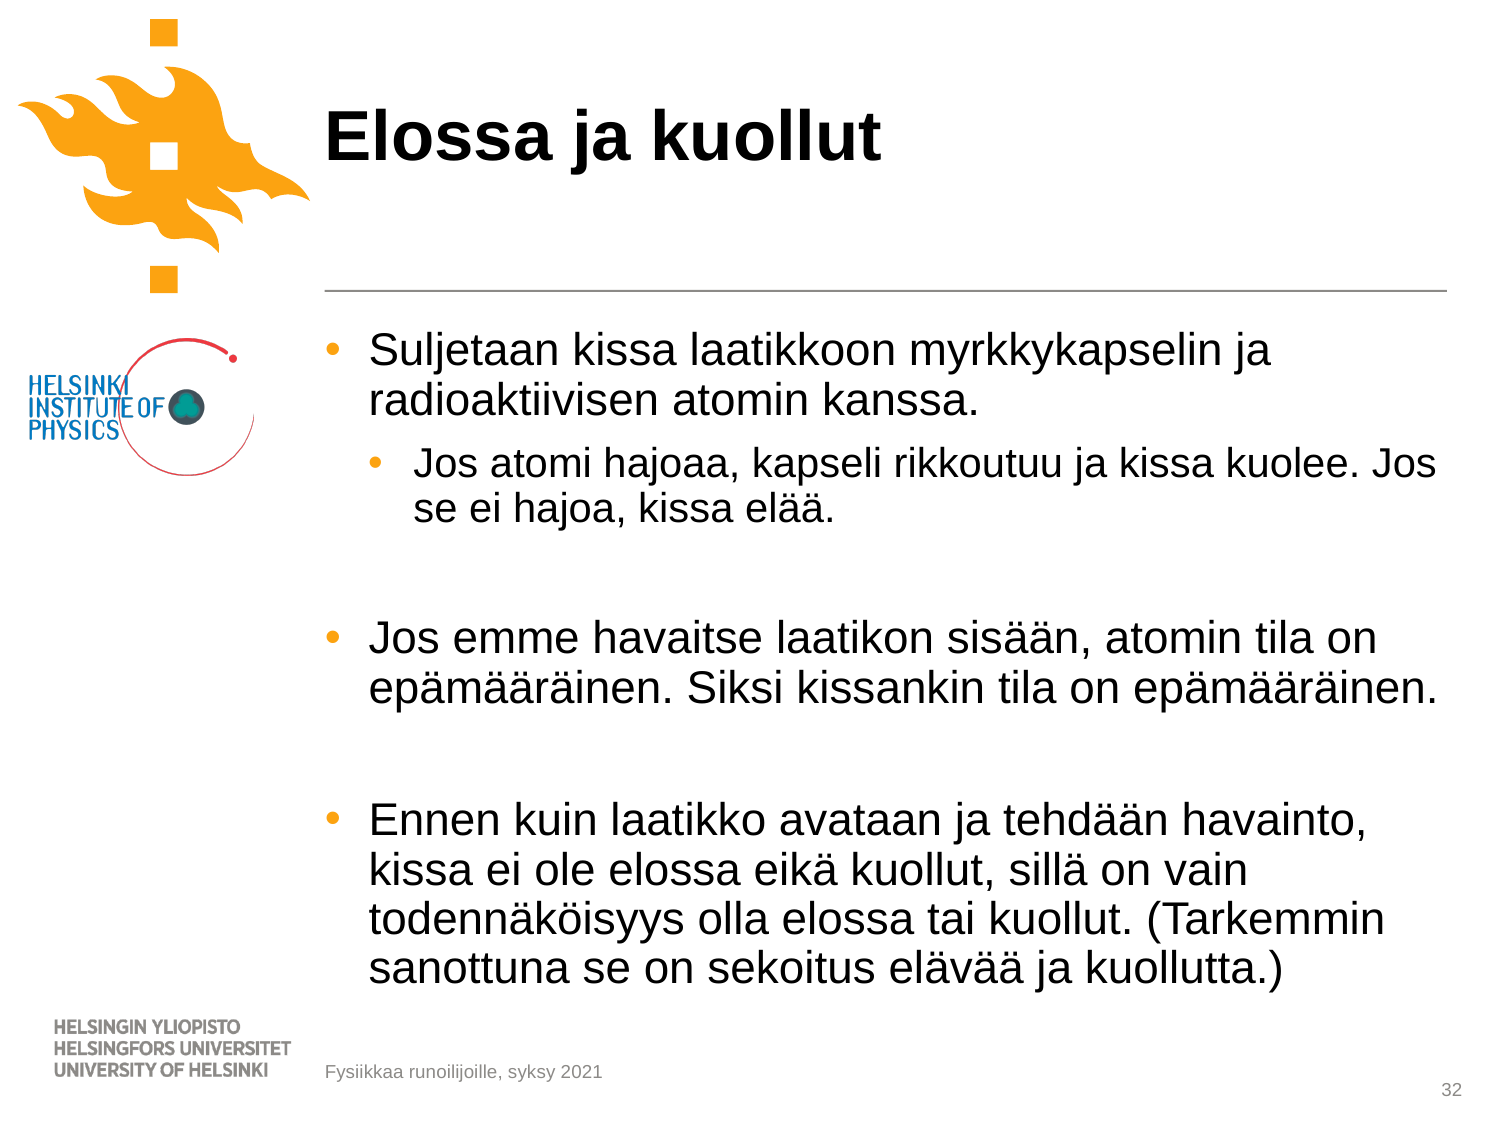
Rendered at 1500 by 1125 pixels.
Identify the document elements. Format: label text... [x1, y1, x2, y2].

picture [53, 1017, 292, 1079]
title Elossa ja kuollut [324, 90, 1447, 279]
slide_number 32 [1149, 1025, 1463, 1100]
footer Fysiikkaa runoilijoille, syksy 2021 [324, 1058, 1069, 1083]
list Suljetaan kissa laatikkoon myrkkykapselin ja radioaktiivisen atomin kanssa. Jos atomi hajoaa, kapseli rikkoutuu ja kissa kuolee. Jos se ei hajoa, kissa elää. Jos emme havaitse laatikon sisään, atomin tila on epämääräinen. Siksi kissankin tila on epämääräinen. Ennen kuin laatikko avataan ja tehdään havainto, kissa ei ole elossa eikä kuollut, sillä on vain todennäköisyys olla elossa tai kuollut. (Tarkemmin sanottuna se on sekoitus elävää ja kuollutta.) [324, 326, 1447, 1059]
